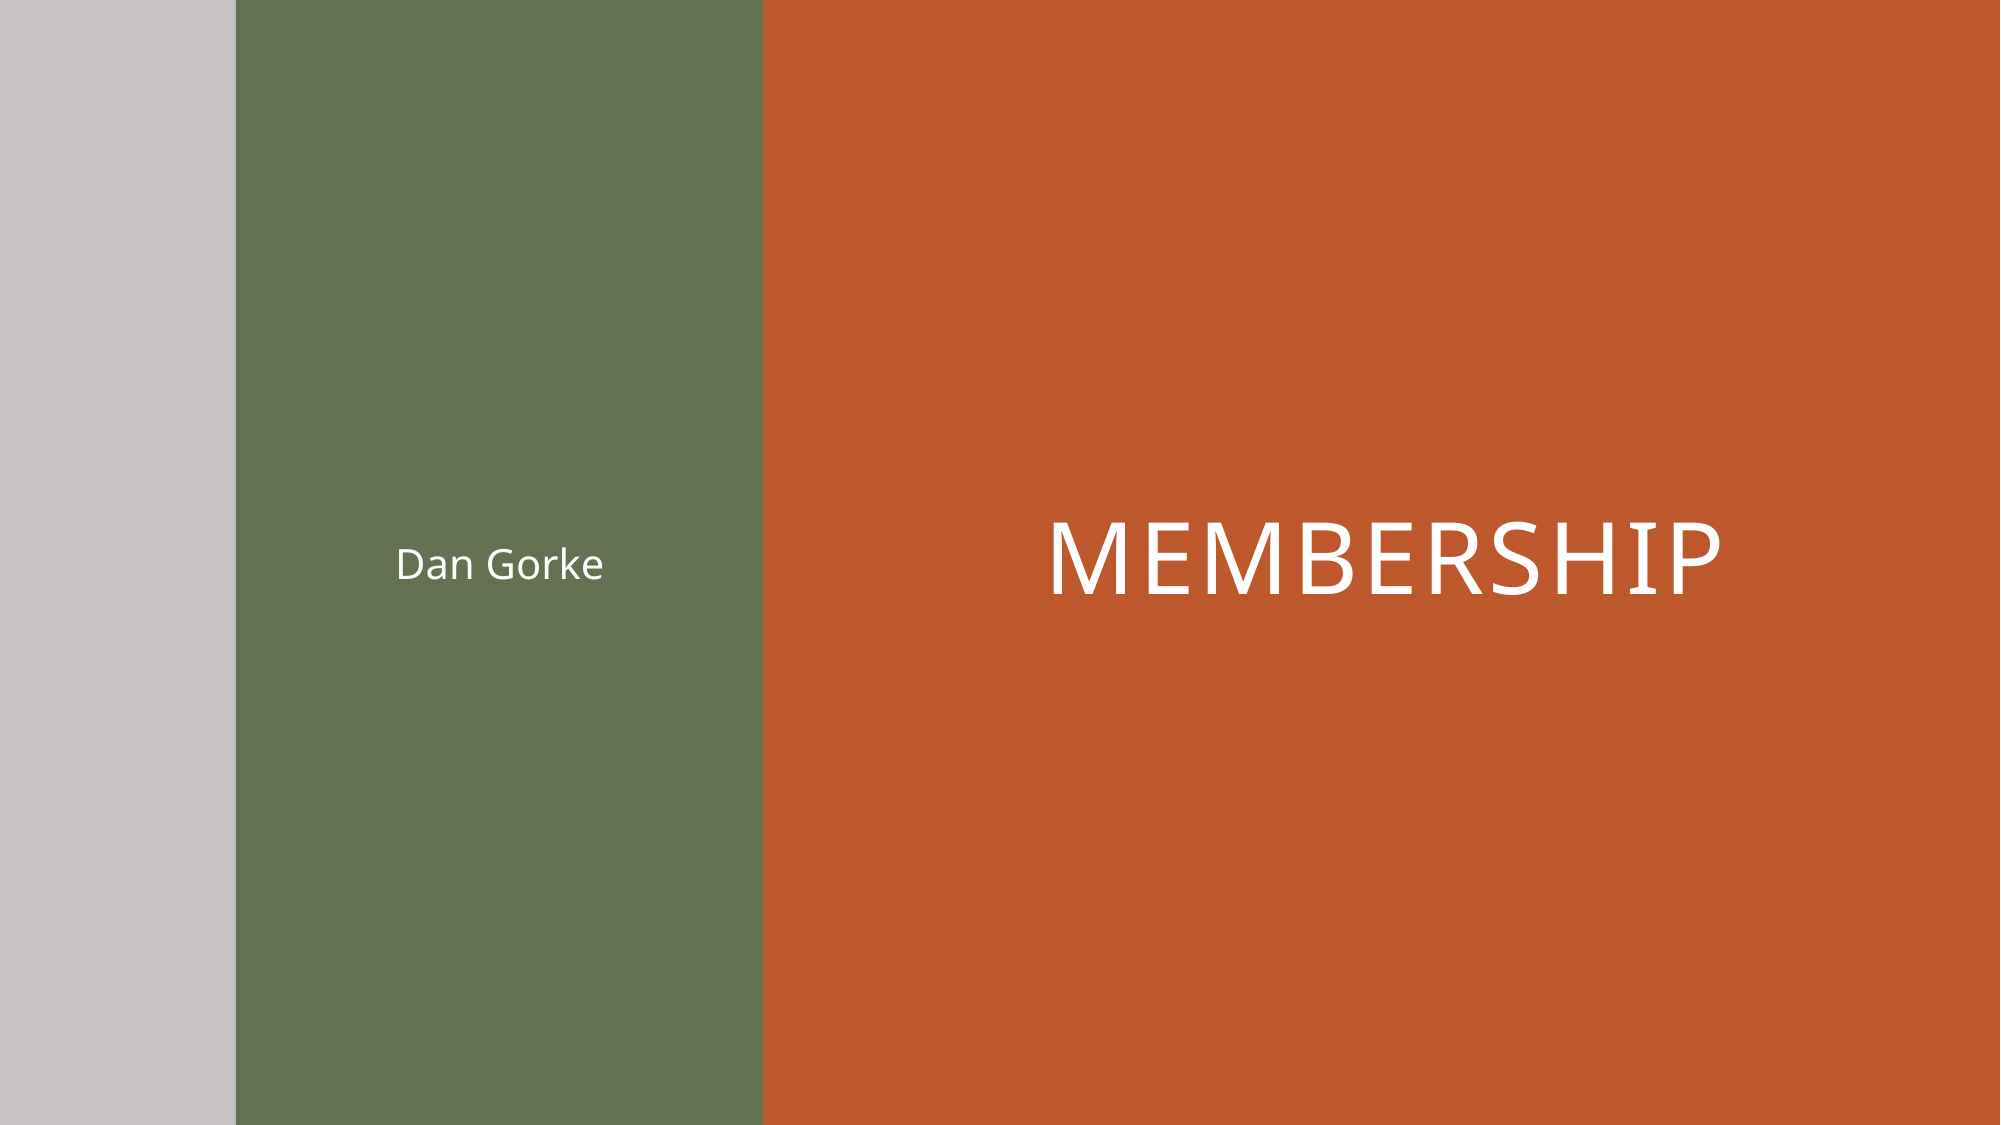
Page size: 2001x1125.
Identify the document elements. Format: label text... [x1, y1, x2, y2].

title Membership [899, 159, 1871, 966]
text_box [0, 0, 235, 1125]
text_box [235, 0, 764, 1125]
subtitle Dan Gorke [306, 329, 694, 796]
